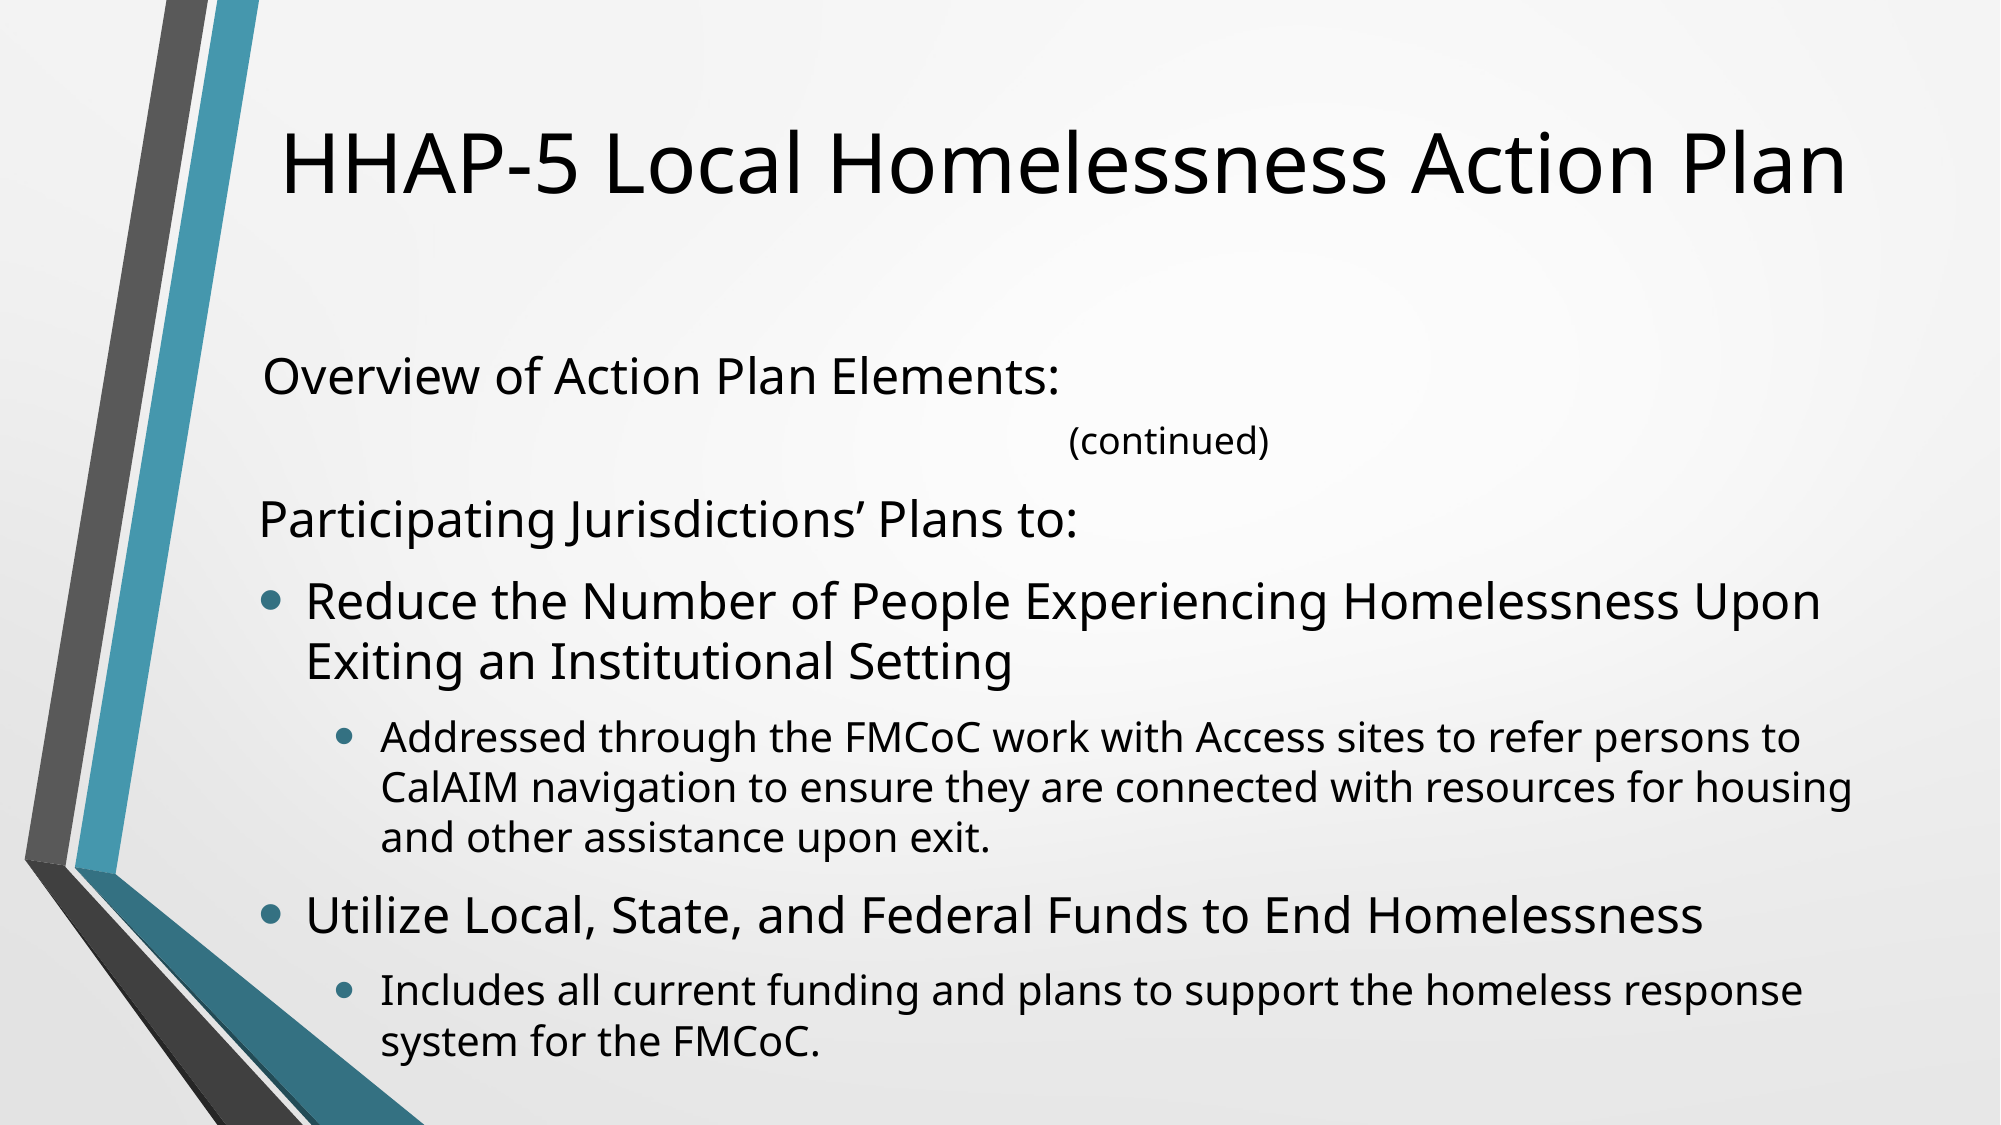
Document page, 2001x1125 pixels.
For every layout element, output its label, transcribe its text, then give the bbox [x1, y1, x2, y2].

title HHAP-5 Local Homelessness Action Plan [243, 31, 1887, 254]
list Overview of Action Plan Elements: (continued) Participating Jurisdictions’ Plans to: Reduce the Number of People Experiencing Homelessness Upon Exiting an Institutional Setting Addressed through the FMCoC work with Access sites to refer persons to CalAIM navigation to ensure they are connected with resources for housing and other assistance upon exit. Utilize Local, State, and Federal Funds to End Homelessness Includes all current funding and plans to support the homeless response system for the FMCoC. [243, 254, 1887, 1094]
